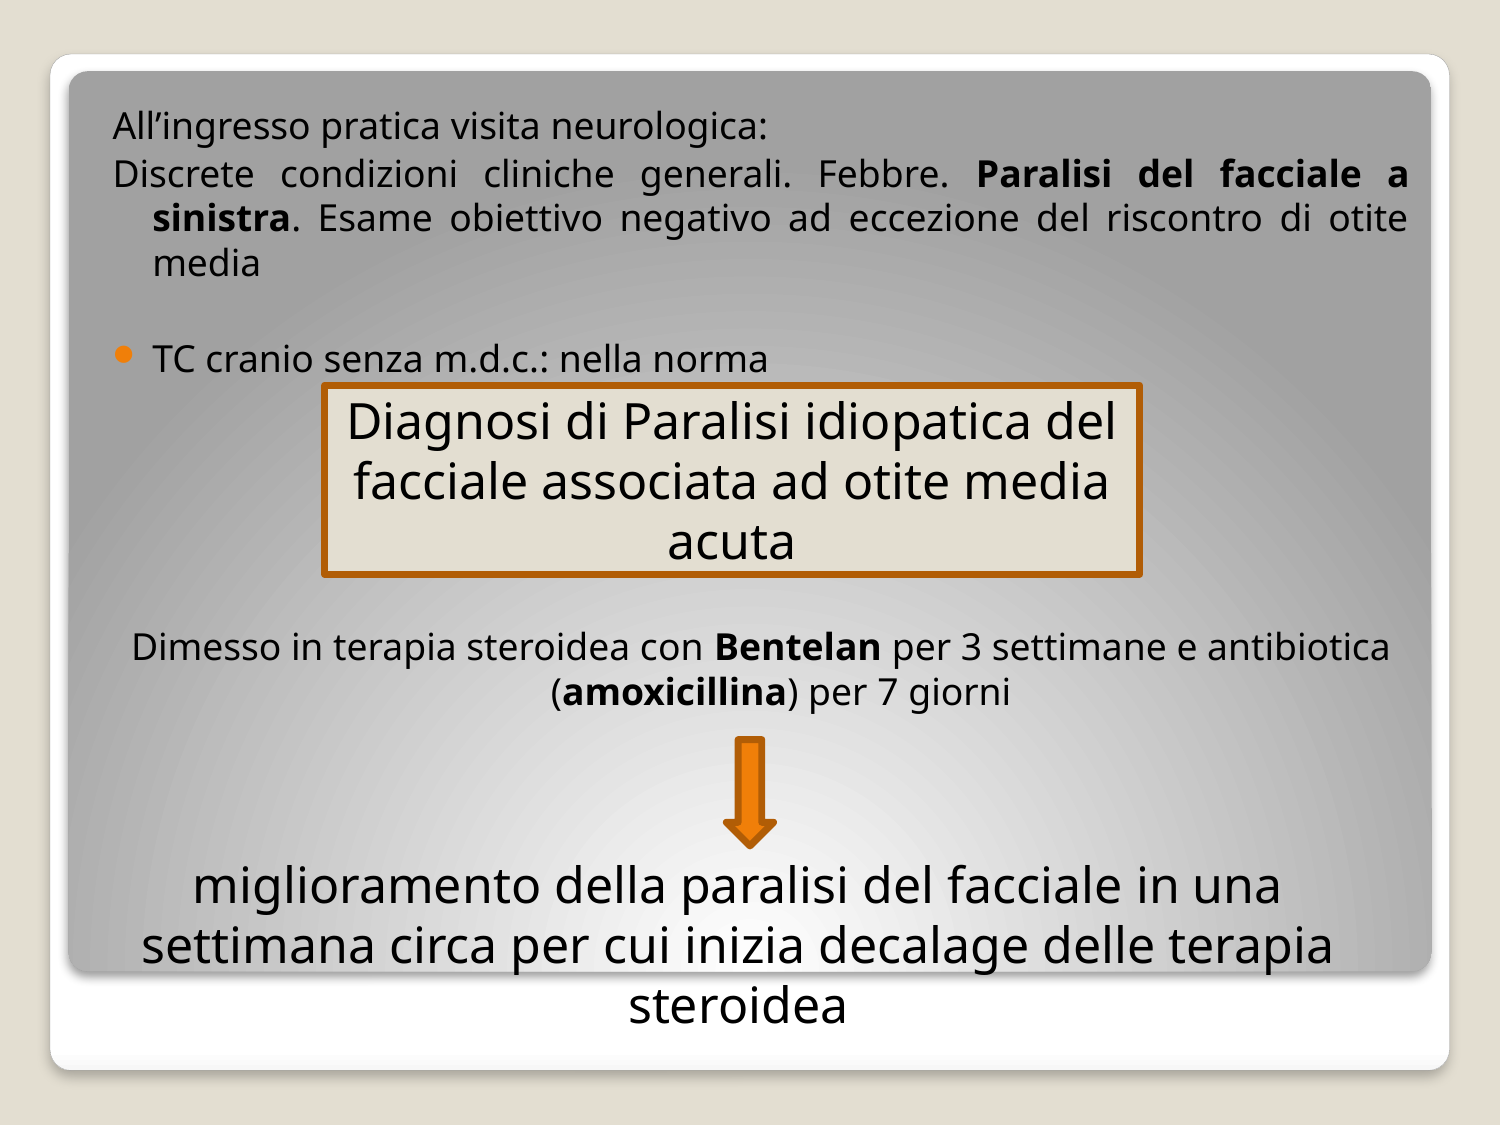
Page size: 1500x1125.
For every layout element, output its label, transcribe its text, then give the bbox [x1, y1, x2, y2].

list All’ingresso pratica visita neurologica: Discrete condizioni cliniche generali. Febbre. Paralisi del facciale a sinistra. Esame obiettivo negativo ad eccezione del riscontro di otite media TC cranio senza m.d.c.: nella norma Dimesso in terapia steroidea con Bentelan per 3 settimane e antibiotica (amoxicillina) per 7 giorni [82, 86, 1425, 728]
text_box miglioramento della paralisi del facciale in una settimana circa per cui inizia decalage delle terapia steroidea [64, 845, 1412, 1121]
text_box [722, 736, 777, 845]
text_box Diagnosi di Paralisi idiopatica del facciale associata ad otite media acuta [321, 382, 1143, 578]
